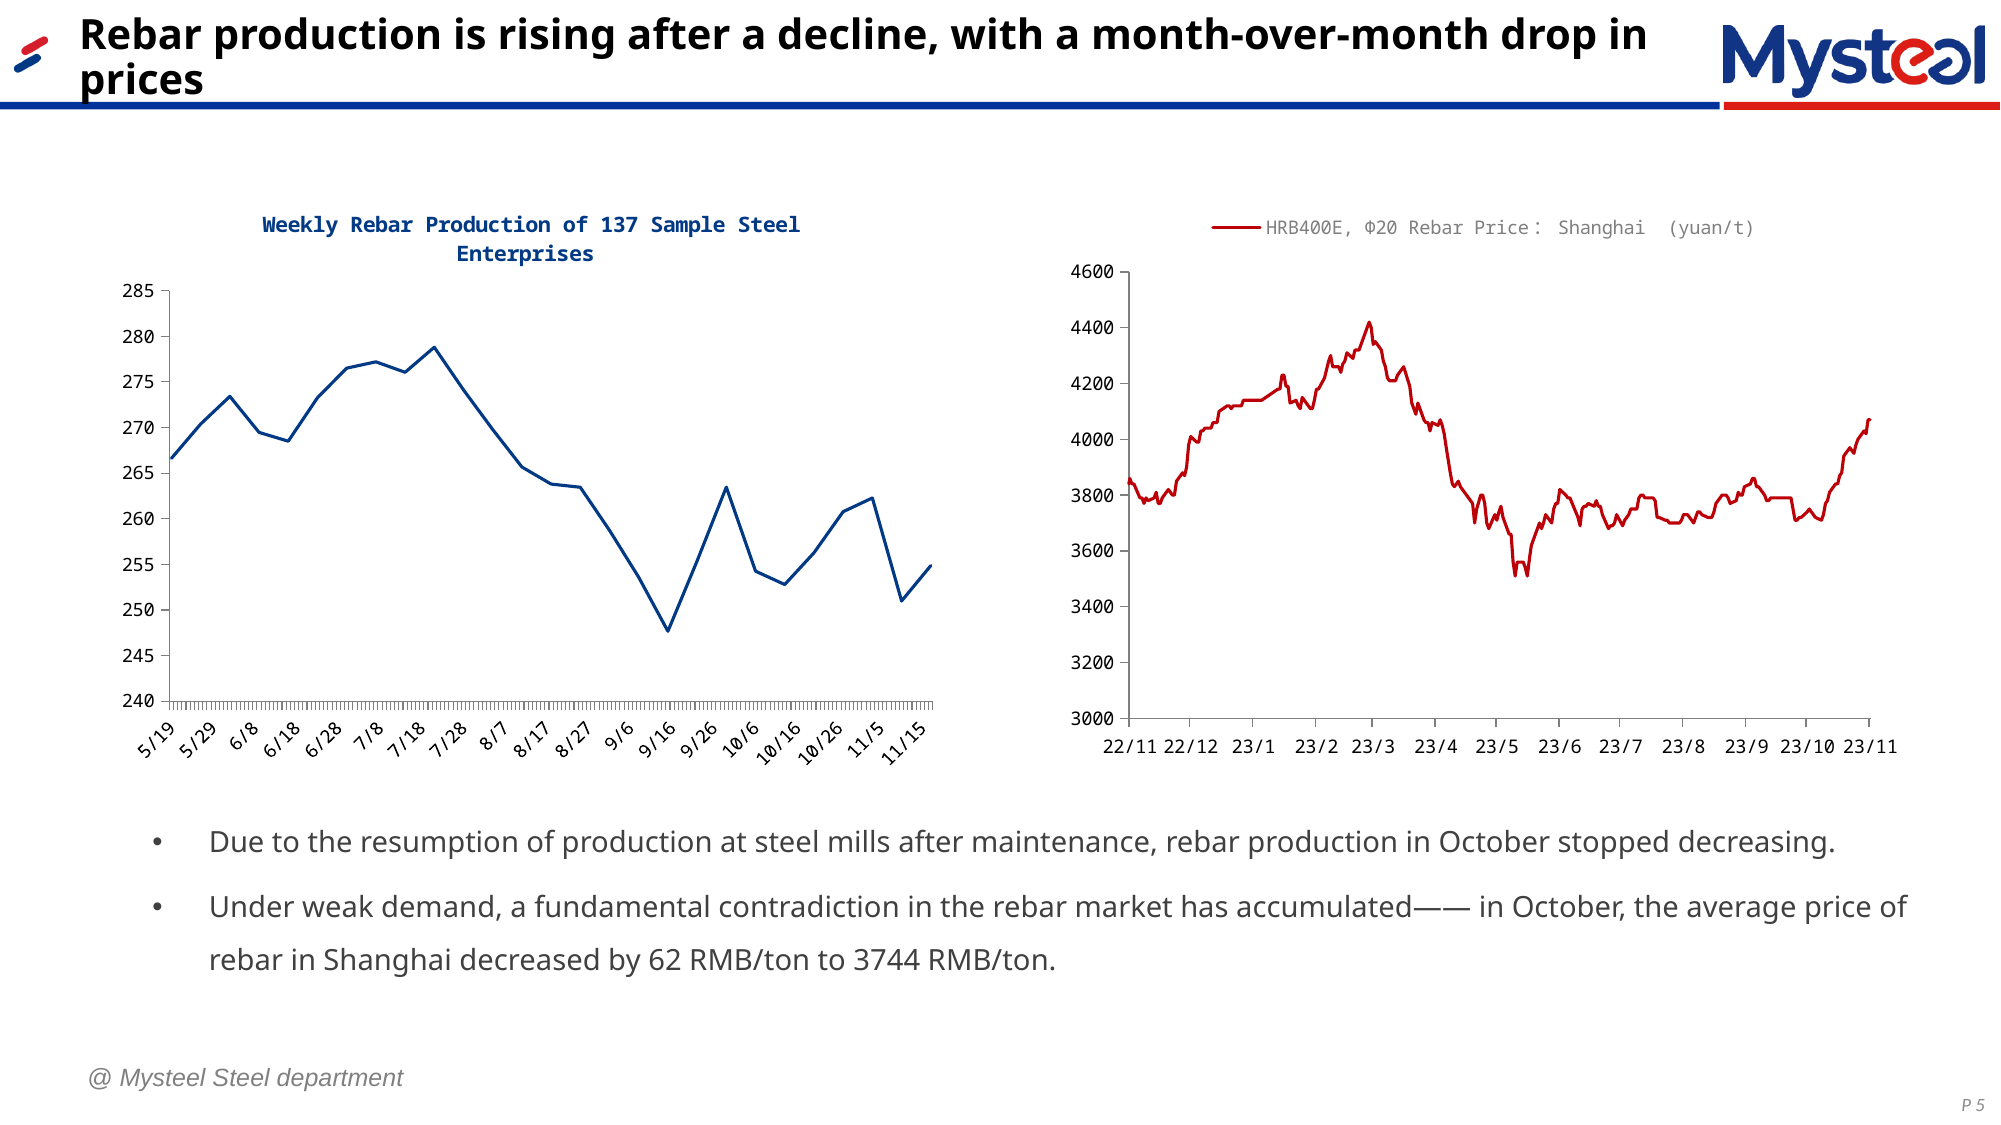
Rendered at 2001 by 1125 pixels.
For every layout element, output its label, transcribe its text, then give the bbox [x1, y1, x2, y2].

title Rebar production is rising after a decline, with a month-over-month drop in prices [64, 10, 1770, 107]
picture [1770, 25, 1985, 98]
picture [11, 34, 50, 75]
chart [102, 184, 961, 772]
chart [1052, 196, 1915, 772]
text_box Due to the resumption of production at steel mills after maintenance, rebar production in October stopped decreasing. Under weak demand, a fundamental contradiction in the rebar market has accumulated—— in October, the average price of rebar in Shanghai decreased by 62 RMB/ton to 3744 RMB/ton. [137, 798, 1935, 984]
